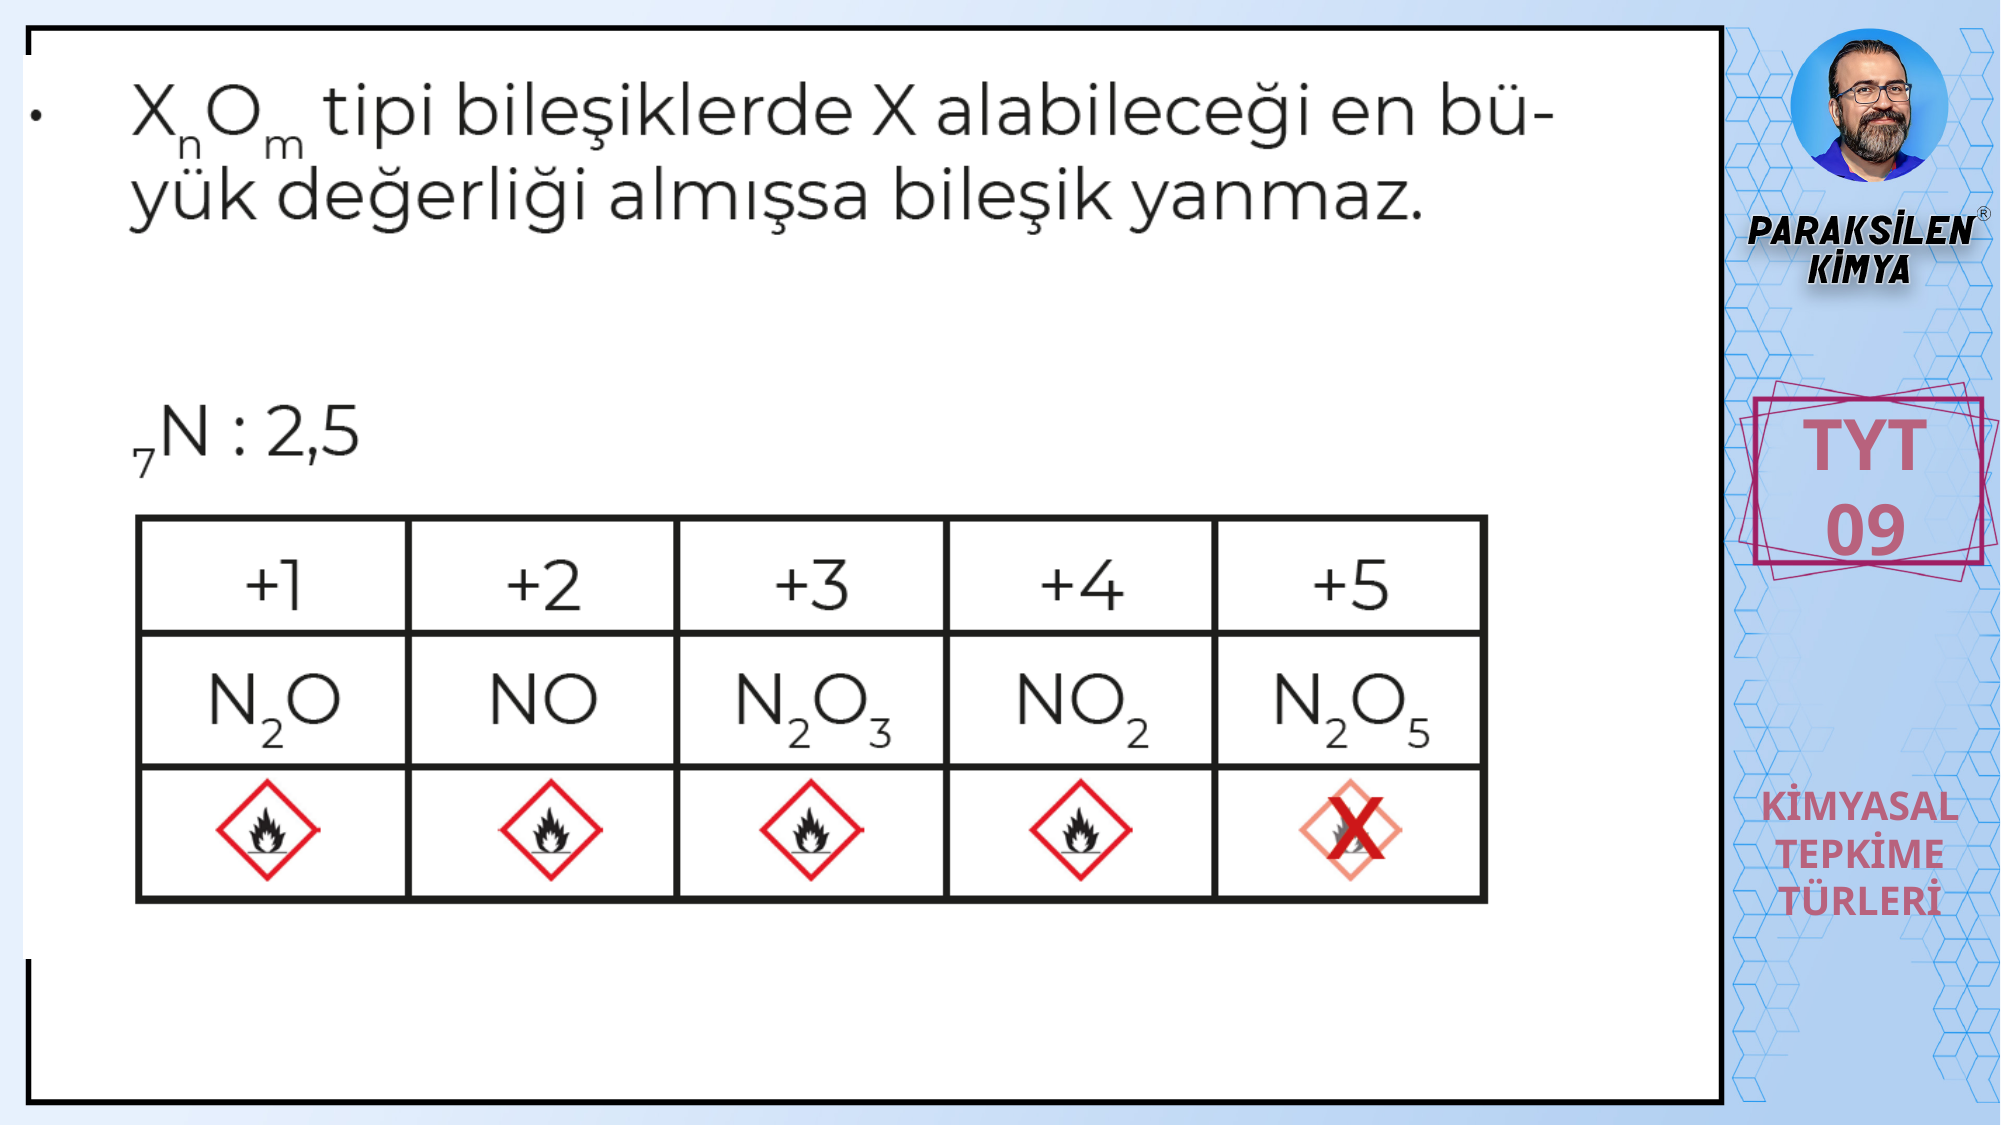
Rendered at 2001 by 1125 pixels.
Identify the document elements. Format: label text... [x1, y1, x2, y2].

text_box KİMYASAL TEPKİME TÜRLERİ [1719, 773, 2000, 931]
picture [0, 0, 2001, 1125]
text_box TYT 09 [1755, 392, 1977, 577]
